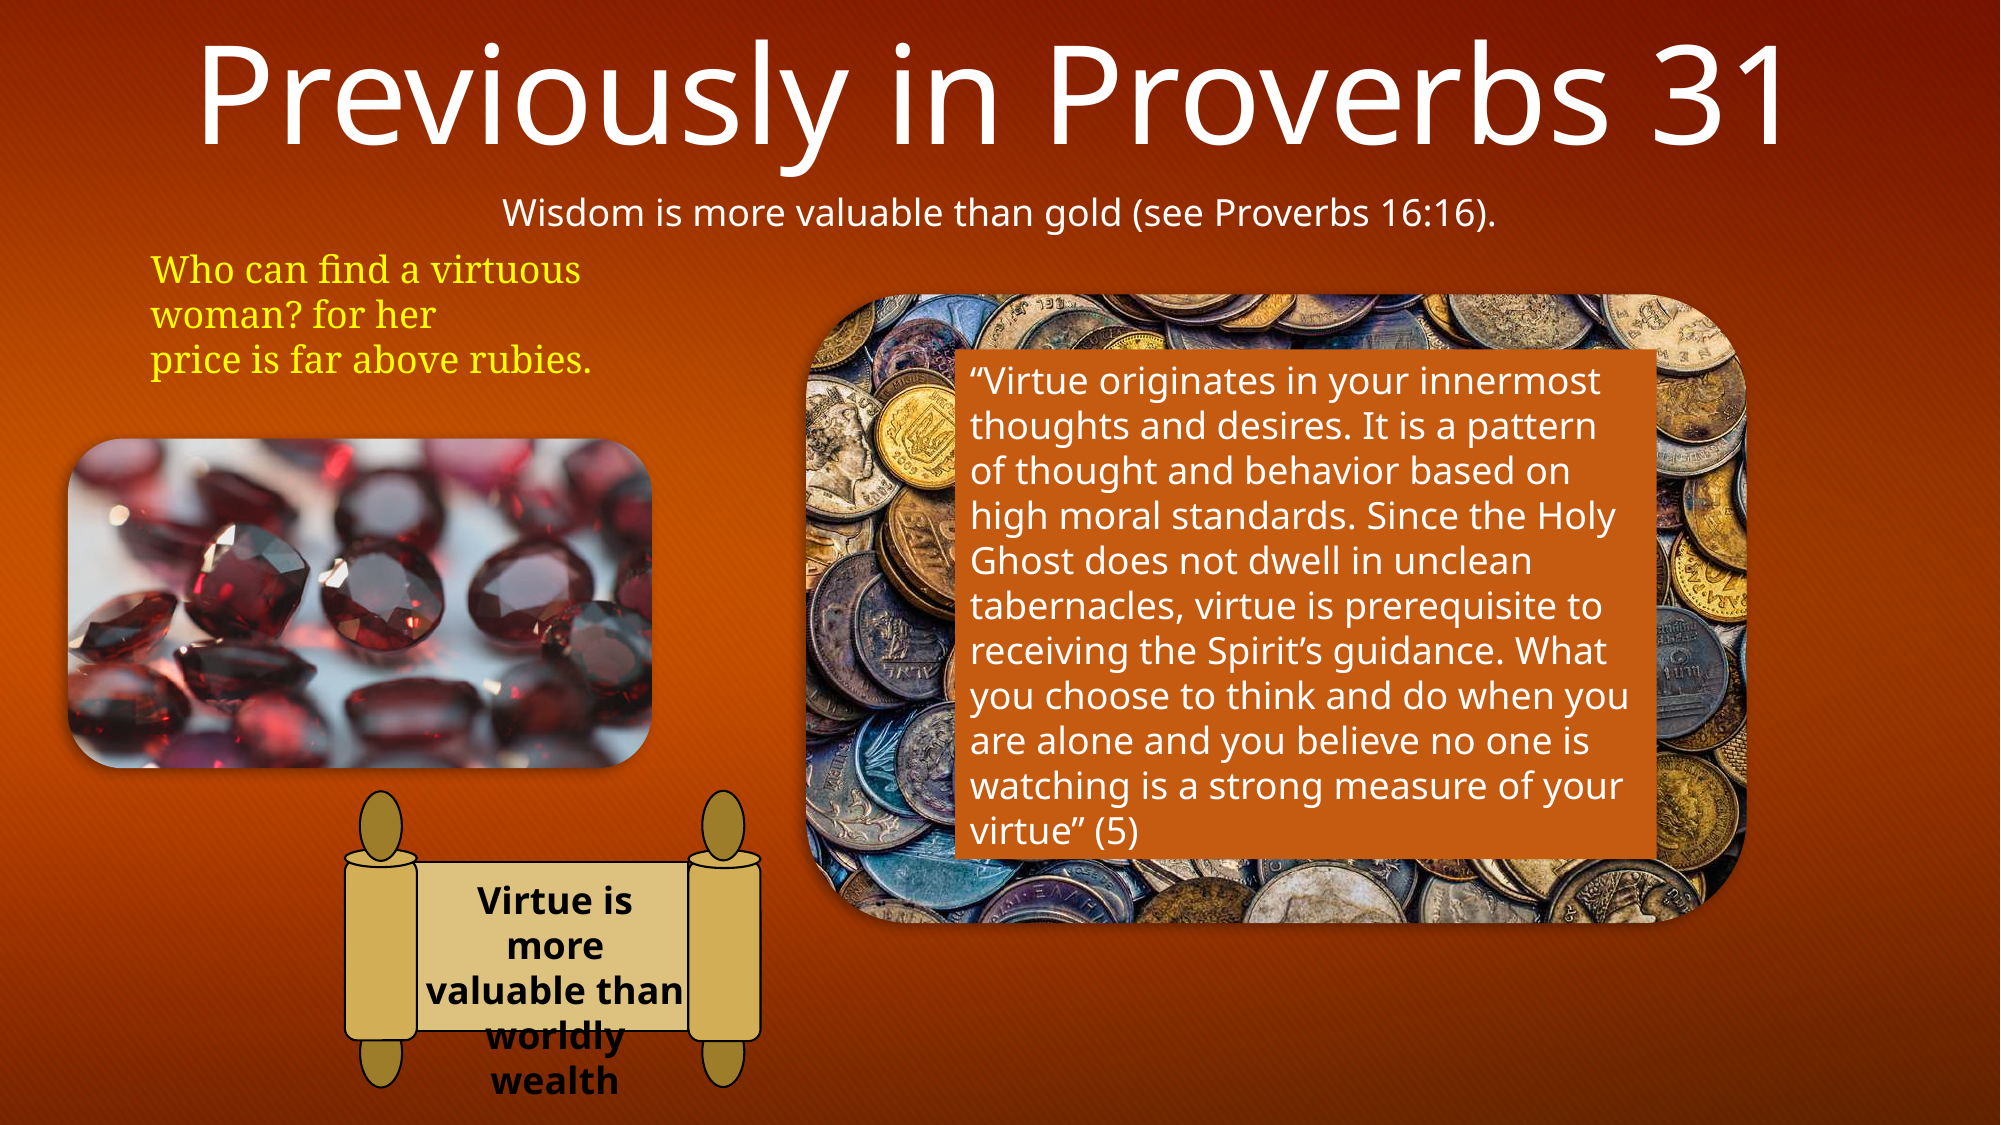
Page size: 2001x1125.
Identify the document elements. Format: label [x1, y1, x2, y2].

picture [0, 0, 2000, 1125]
text_box [344, 790, 761, 1088]
text_box [67, 238, 652, 769]
